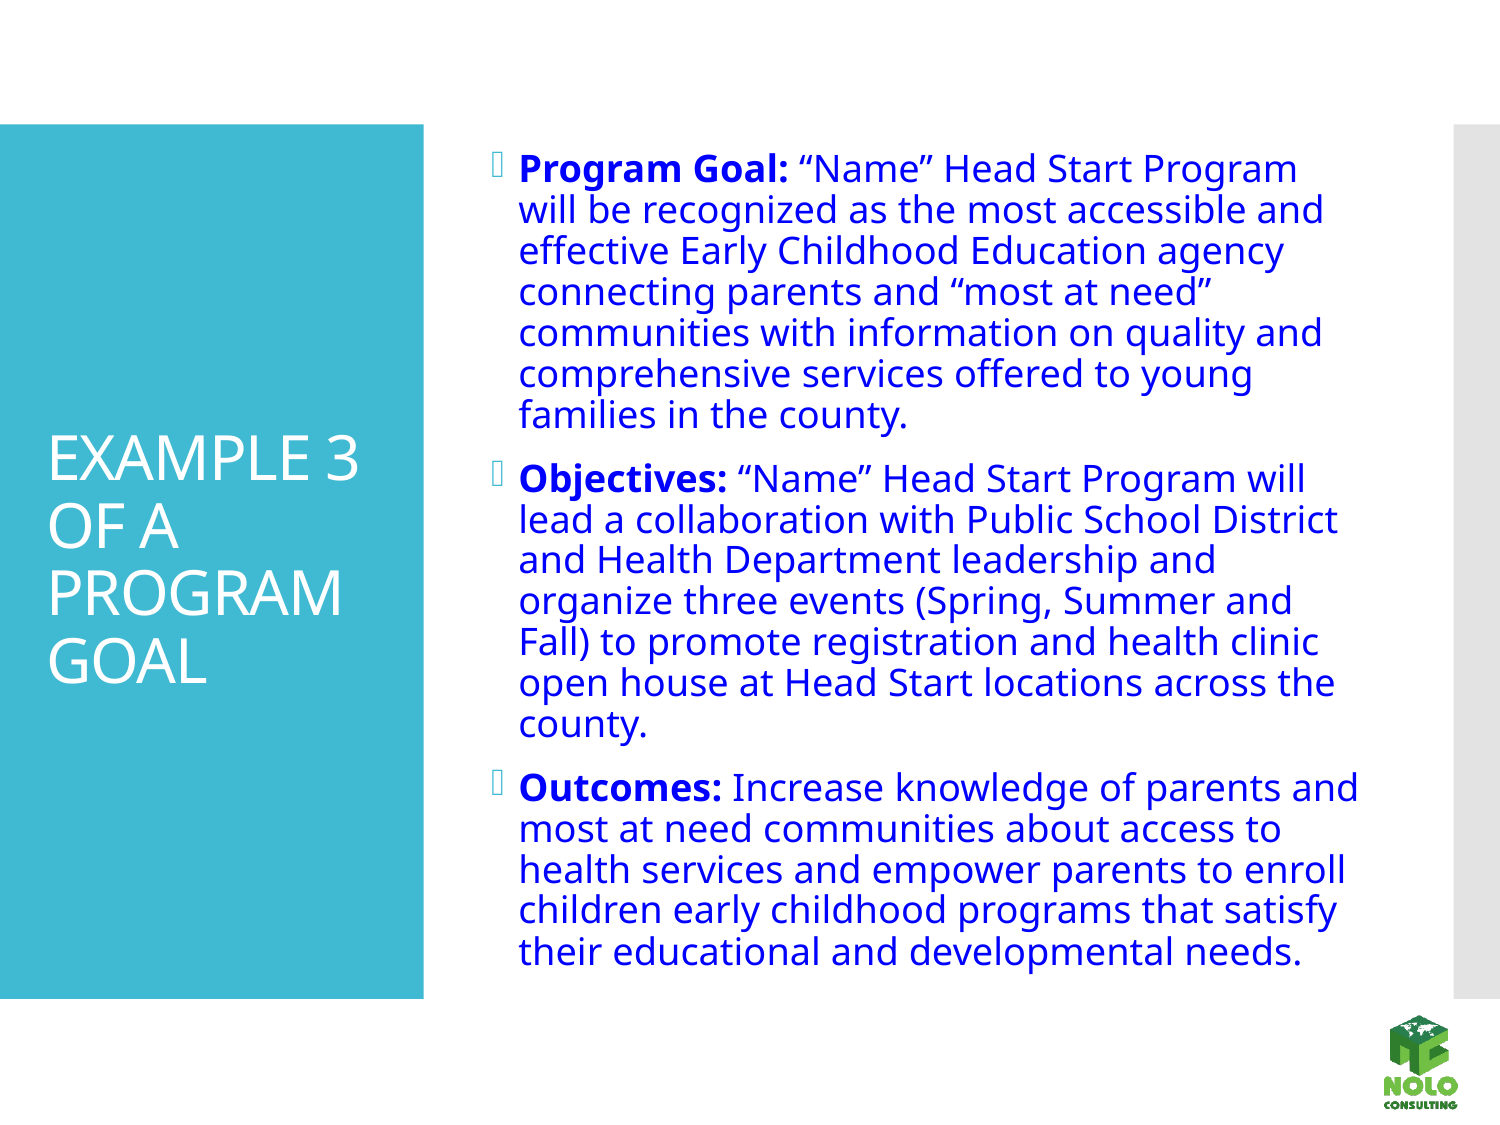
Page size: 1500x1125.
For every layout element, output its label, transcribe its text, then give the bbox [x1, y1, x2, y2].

title EXAMPLE 3 OF A PROGRAM GOAL [31, 184, 394, 940]
list Program Goal: “Name” Head Start Program will be recognized as the most accessible and effective Early Childhood Education agency connecting parents and “most at need” communities with information on quality and comprehensive services offered to young families in the county. Objectives: “Name” Head Start Program will lead a collaboration with Public School District and Health Department leadership and organize three events (Spring, Summer and Fall) to promote registration and health clinic open house at Head Start locations across the county. Outcomes: Increase knowledge of parents and most at need communities about access to health services and empower parents to enroll children early childhood programs that satisfy their educational and developmental needs. [476, 141, 1376, 982]
picture [1374, 1008, 1468, 1120]
